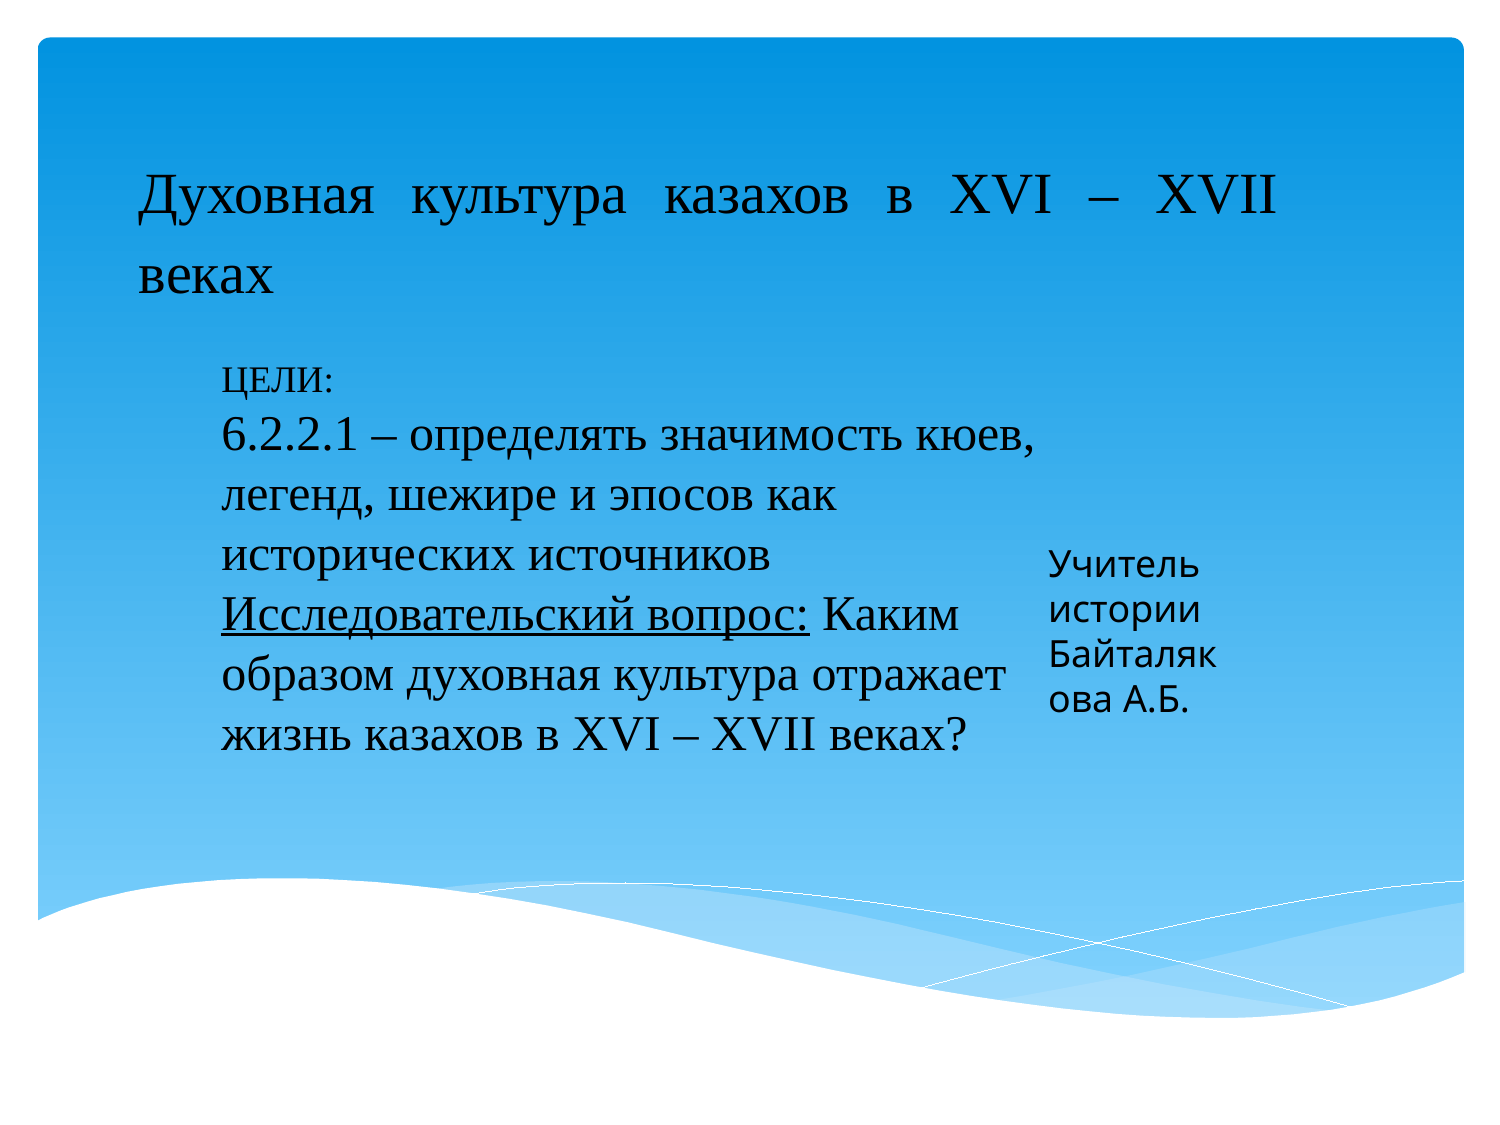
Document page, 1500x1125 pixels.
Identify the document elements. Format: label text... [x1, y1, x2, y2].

text_box Учитель истории Байталякова А.Б. [1033, 532, 1247, 727]
text_box Духовная культура казахов в XVI – XVII веках [123, 137, 1294, 313]
text_box ЦЕЛИ: 6.2.2.1 – определять значимость кюев, легенд, шежире и эпосов как исторических источников Исследовательский вопрос: Каким образом духовная культура отражает жизнь казахов в XVI – XVII веках? [206, 302, 1125, 768]
